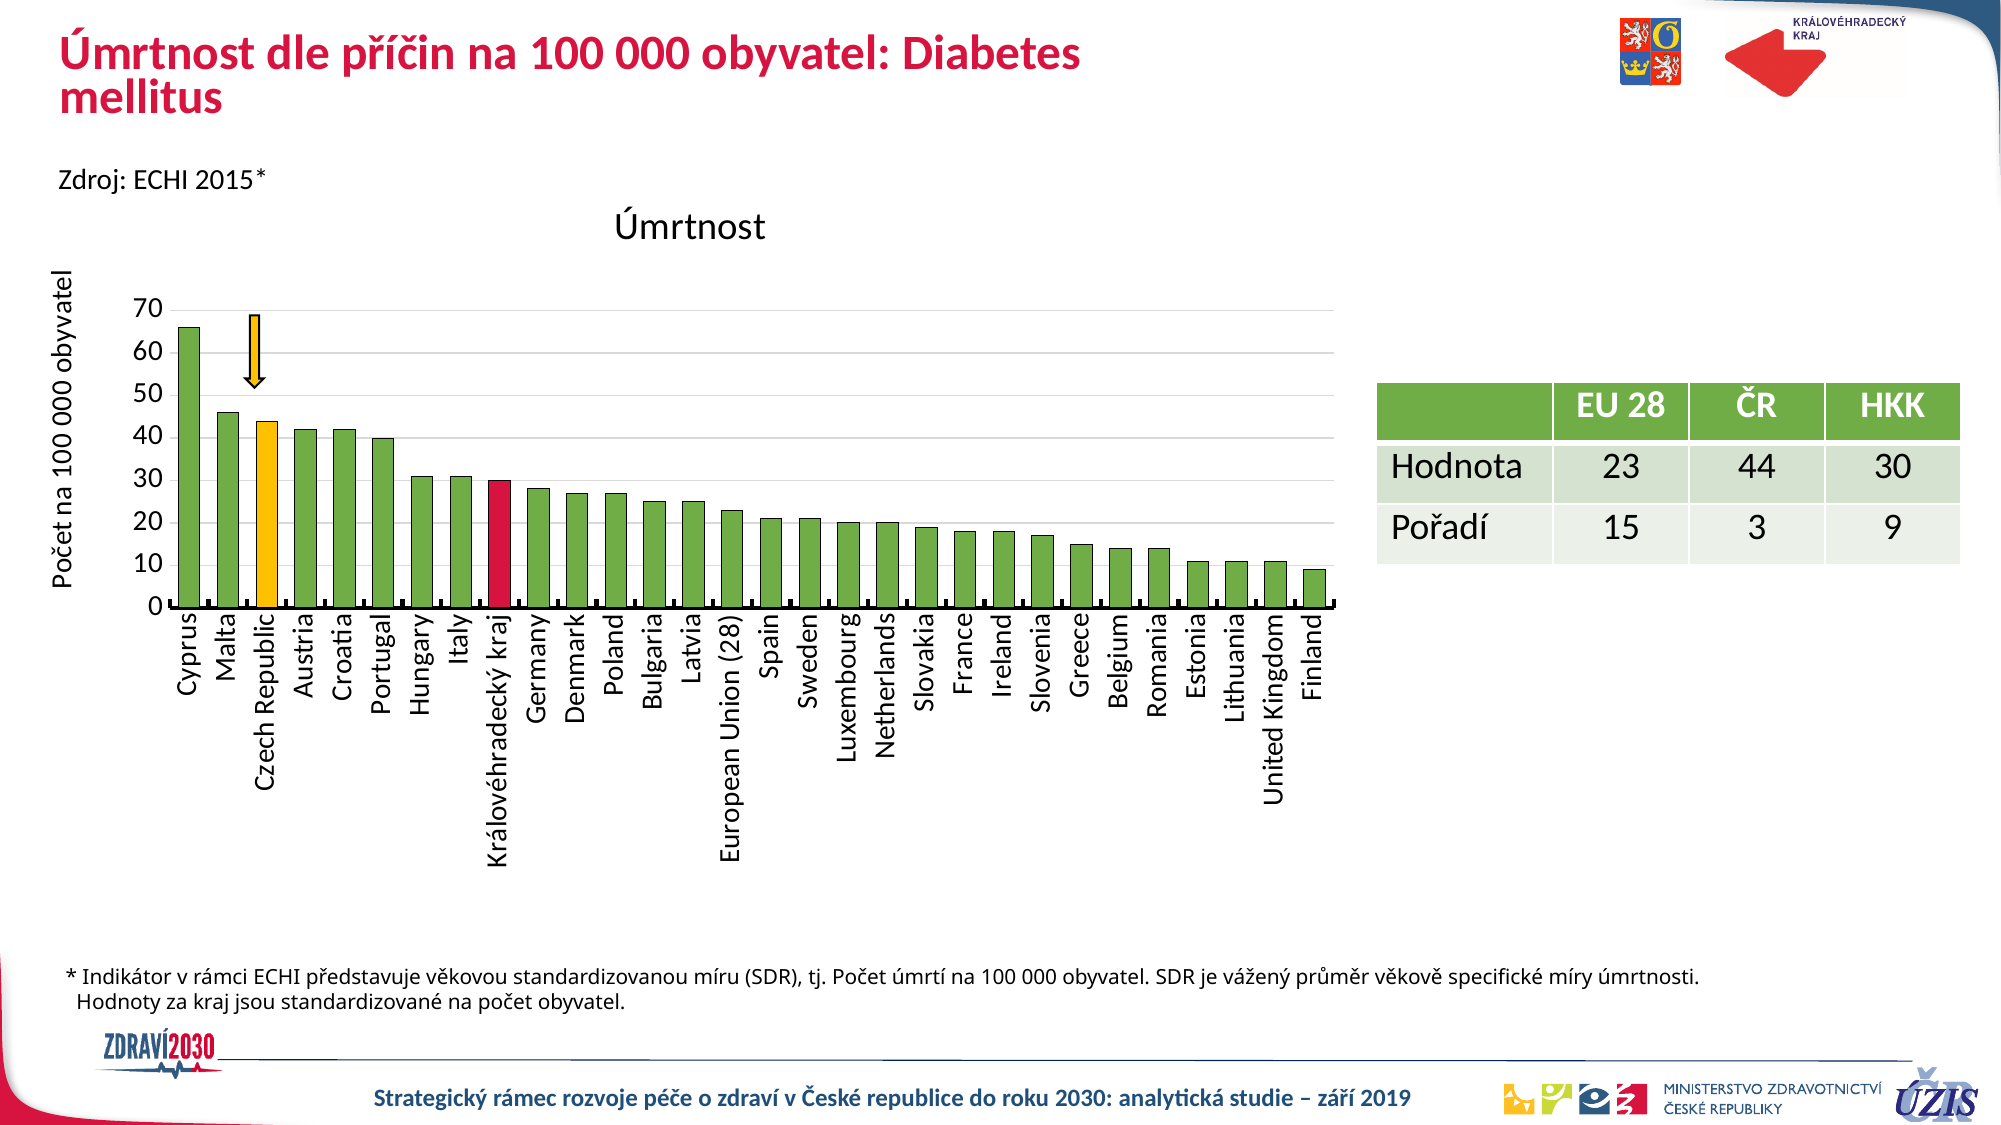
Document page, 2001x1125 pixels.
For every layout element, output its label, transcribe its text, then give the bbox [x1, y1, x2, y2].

picture [94, 1066, 223, 1079]
chart [32, 198, 1361, 883]
table_header ČR [1690, 383, 1824, 440]
table_cell Pořadí [1377, 505, 1552, 564]
text_box Zdroj: ECHI 2015* [43, 152, 284, 198]
table_header HKK [1826, 383, 1960, 440]
table_cell 30 [1826, 446, 1960, 503]
table_cell 44 [1690, 446, 1824, 503]
table_cell 23 [1554, 446, 1688, 503]
table_cell Hodnota [1377, 446, 1552, 503]
picture [1725, 16, 1906, 97]
table_cell 15 [1554, 505, 1688, 564]
table_header [1377, 383, 1552, 440]
title Úmrtnost dle příčin na 100 000 obyvatel: Diabetes mellitus [44, 26, 1770, 130]
table_header EU 28 [1554, 383, 1688, 440]
text_box * Indikátor v rámci ECHI představuje věkovou standardizovanou míru (SDR), tj. Počet úmrtí na 100 000 obyvatel. SDR je vážený průměr věkově specifické míry úmrtnosti. Hodnoty za kraj jsou standardizované na počet obyvatel. [50, 955, 1721, 1066]
picture [1620, 18, 1681, 26]
table_cell 3 [1690, 505, 1824, 564]
table_cell 9 [1826, 505, 1960, 564]
